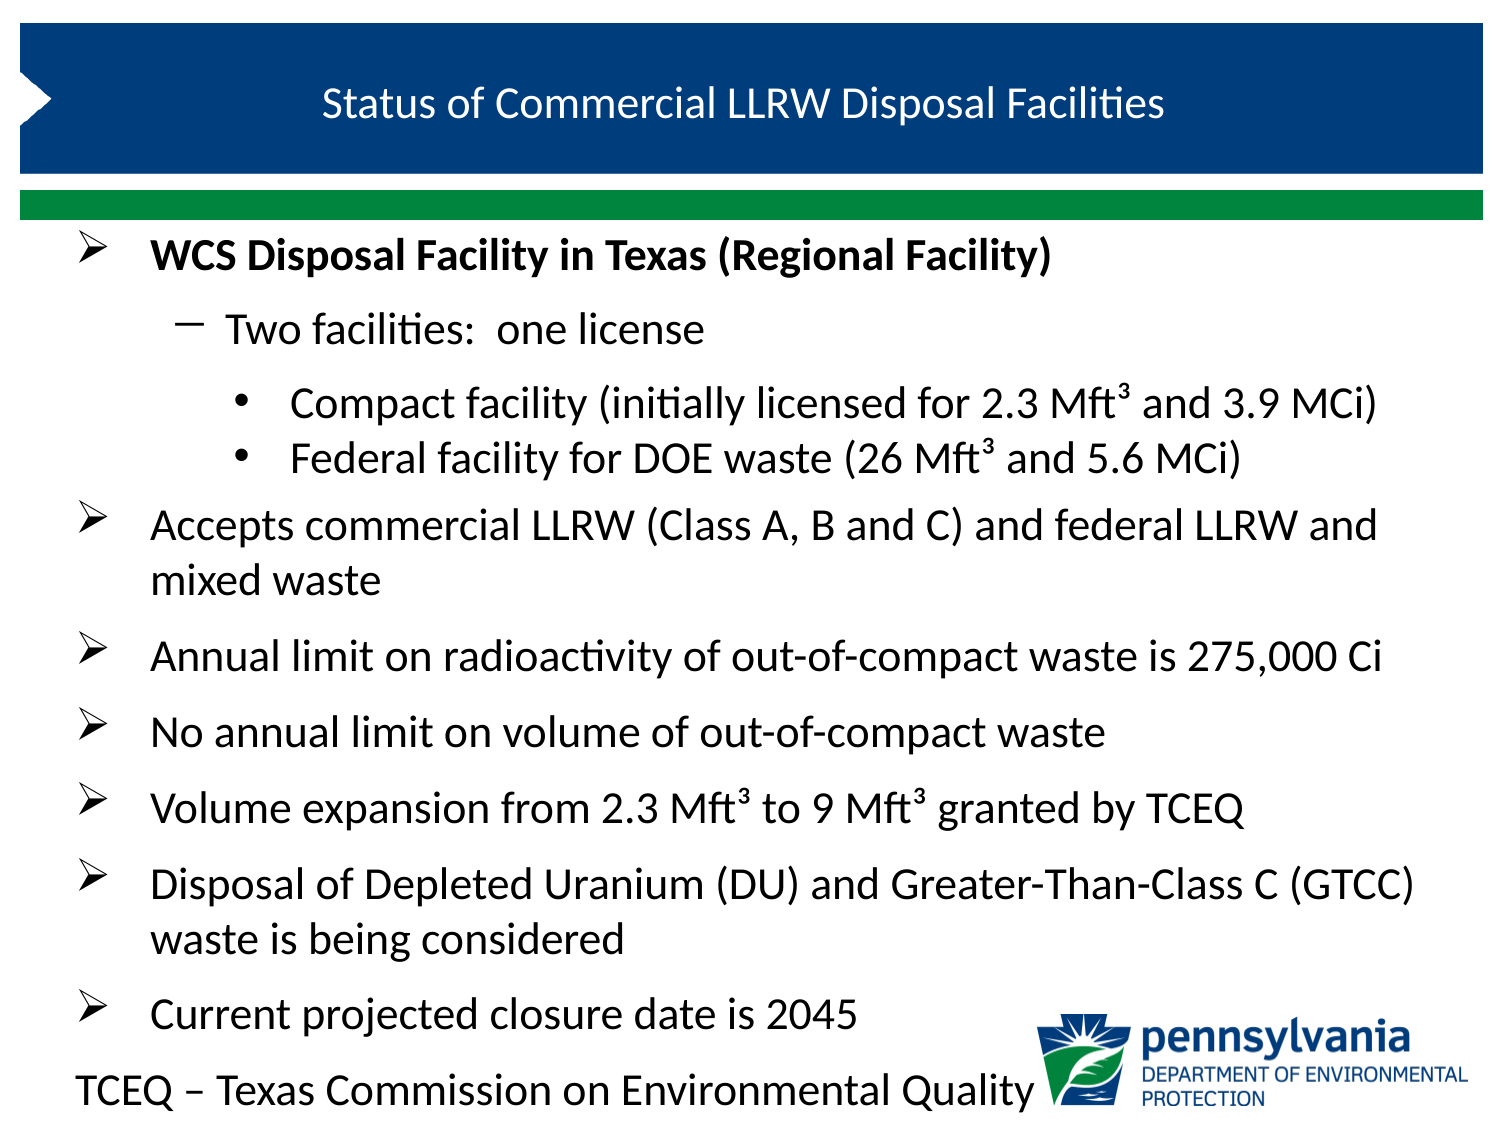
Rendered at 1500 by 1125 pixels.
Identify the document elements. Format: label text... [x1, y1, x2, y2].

picture [1037, 1014, 1469, 1107]
picture [20, 23, 1484, 220]
text_box WCS Disposal Facility in Texas (Regional Facility) Two facilities: one license Compact facility (initially licensed for 2.3 Mft³ and 3.9 MCi) Federal facility for DOE waste (26 Mft³ and 5.6 MCi) Accepts commercial LLRW (Class A, B and C) and federal LLRW and mixed waste Annual limit on radioactivity of out-of-compact waste is 275,000 Ci No annual limit on volume of out-of-compact waste Volume expansion from 2.3 Mft³ to 9 Mft³ granted by TCEQ Disposal of Depleted Uranium (DU) and Greater-Than-Class C (GTCC) waste is being considered Current projected closure date is 2045 TCEQ – Texas Commission on Environmental Quality [22, 229, 1465, 1123]
